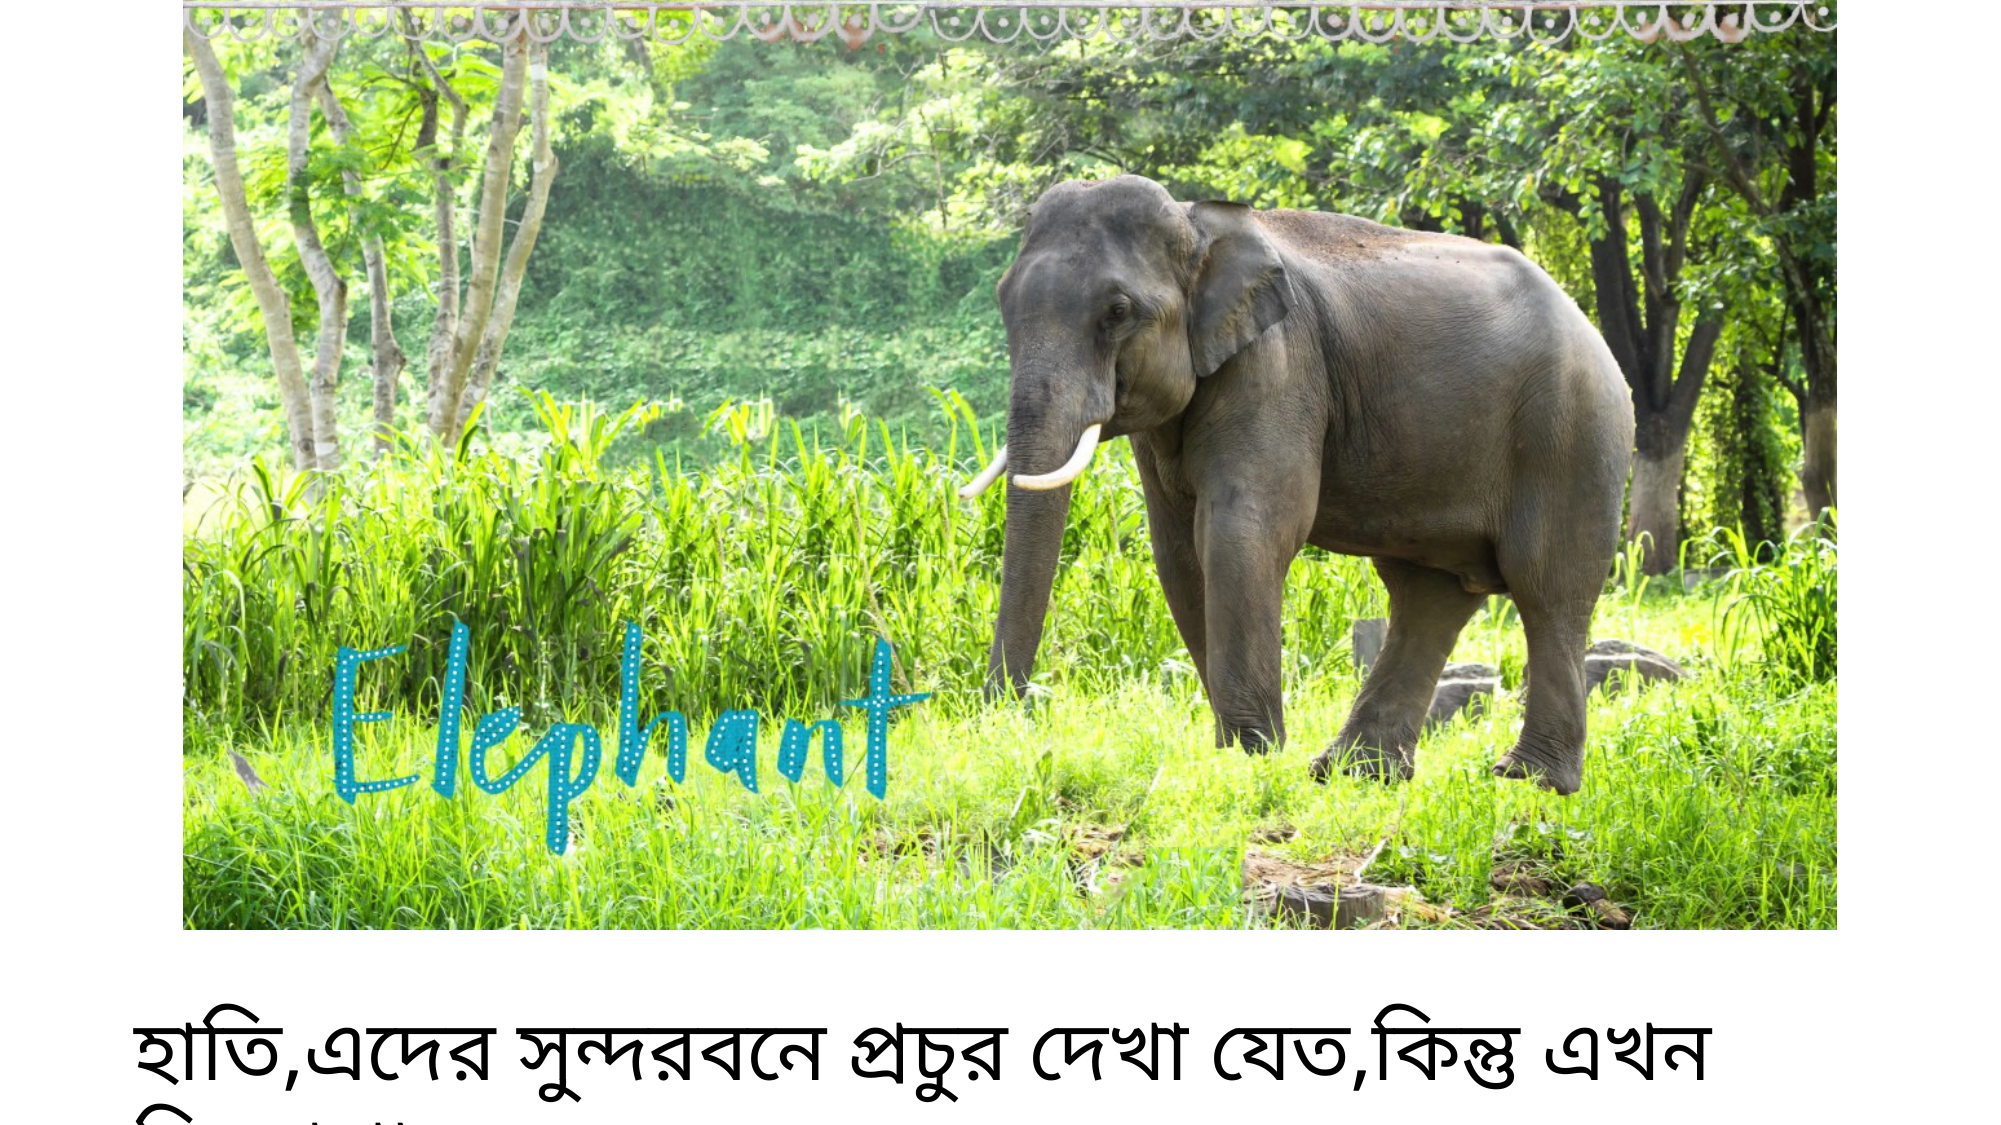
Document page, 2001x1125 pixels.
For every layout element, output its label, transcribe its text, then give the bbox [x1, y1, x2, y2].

text_box হাতি,এদের সুন্দরবনে প্রচুর দেখা যেত,কিন্তু এখন বিলুপ্তপ্রায়। [120, 989, 1972, 1125]
picture [183, 0, 1837, 930]
